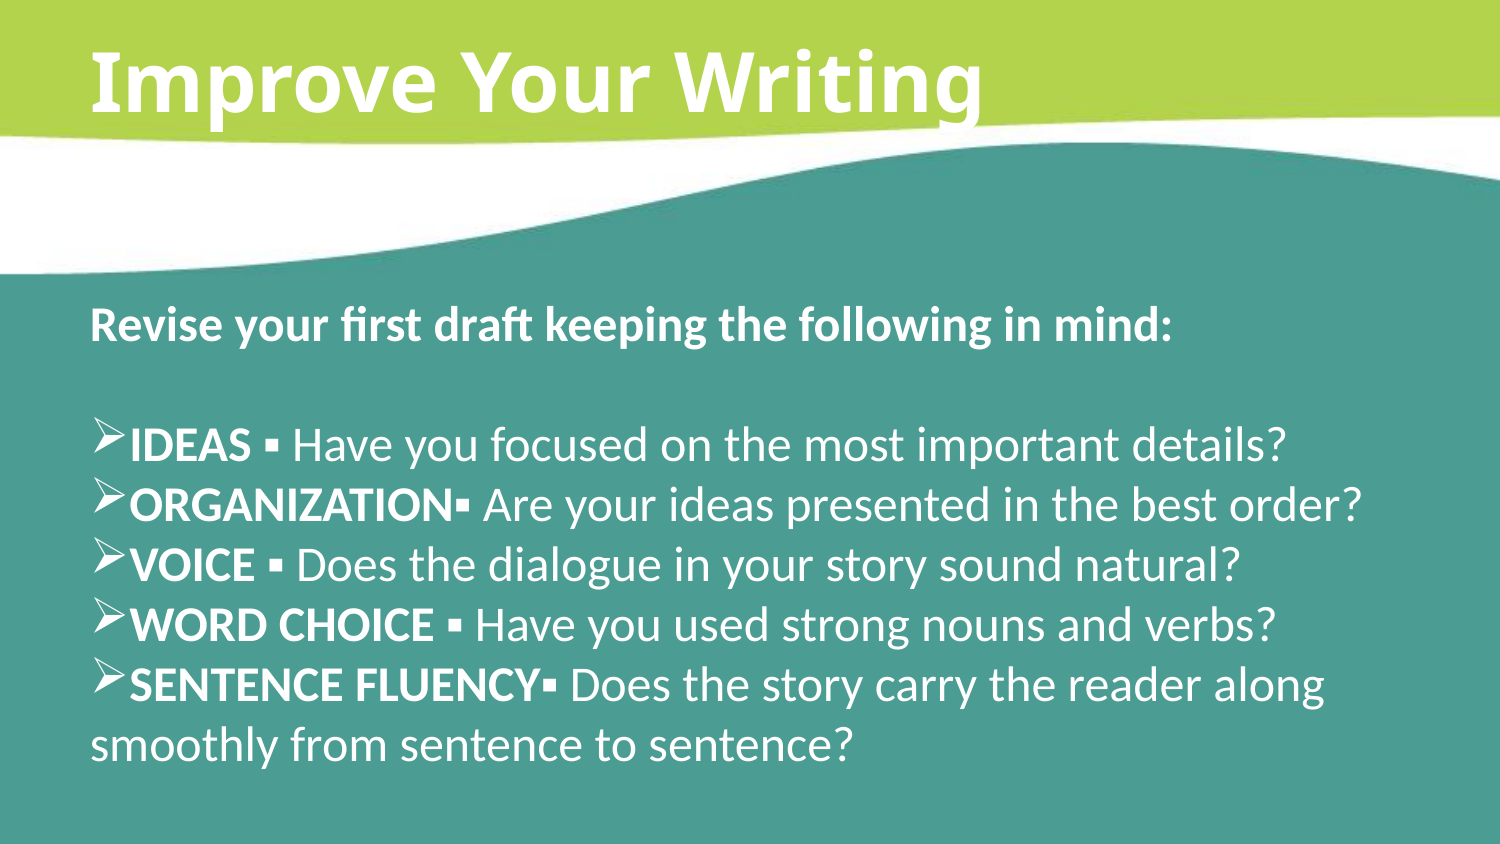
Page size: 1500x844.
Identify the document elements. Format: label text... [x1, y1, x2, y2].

picture [0, 0, 1500, 844]
text_box Improve Your Writing [75, 21, 1175, 147]
text_box Revise your first draft keeping the following in mind: IDEAS ▪ Have you focused on the most important details? ORGANIZATION▪ Are your ideas presented in the best order? VOICE ▪ Does the dialogue in your story sound natural? WORD CHOICE ▪ Have you used strong nouns and verbs? SENTENCE FLUENCY▪ Does the story carry the reader along smoothly from sentence to sentence? [74, 284, 1425, 779]
